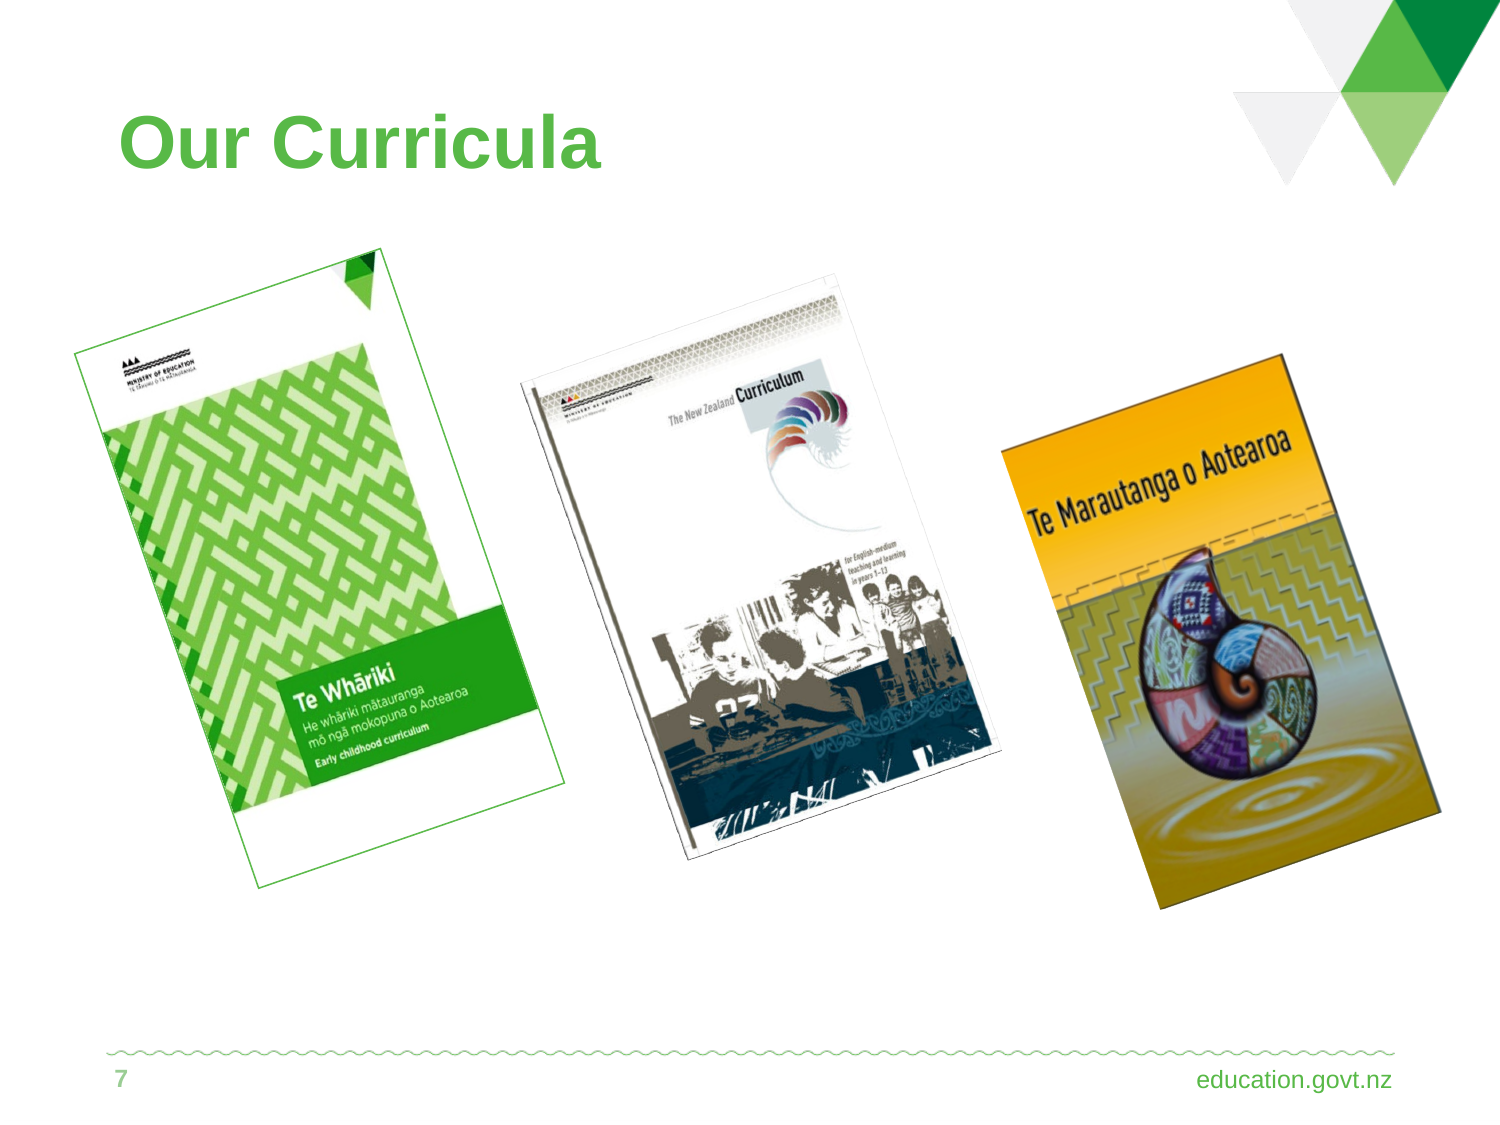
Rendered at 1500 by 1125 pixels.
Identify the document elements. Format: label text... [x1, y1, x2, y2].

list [593, 312, 928, 820]
picture [3, 0, 1500, 1122]
slide_number 7 [99, 1062, 230, 1093]
title Our Curricula [103, 59, 1220, 230]
